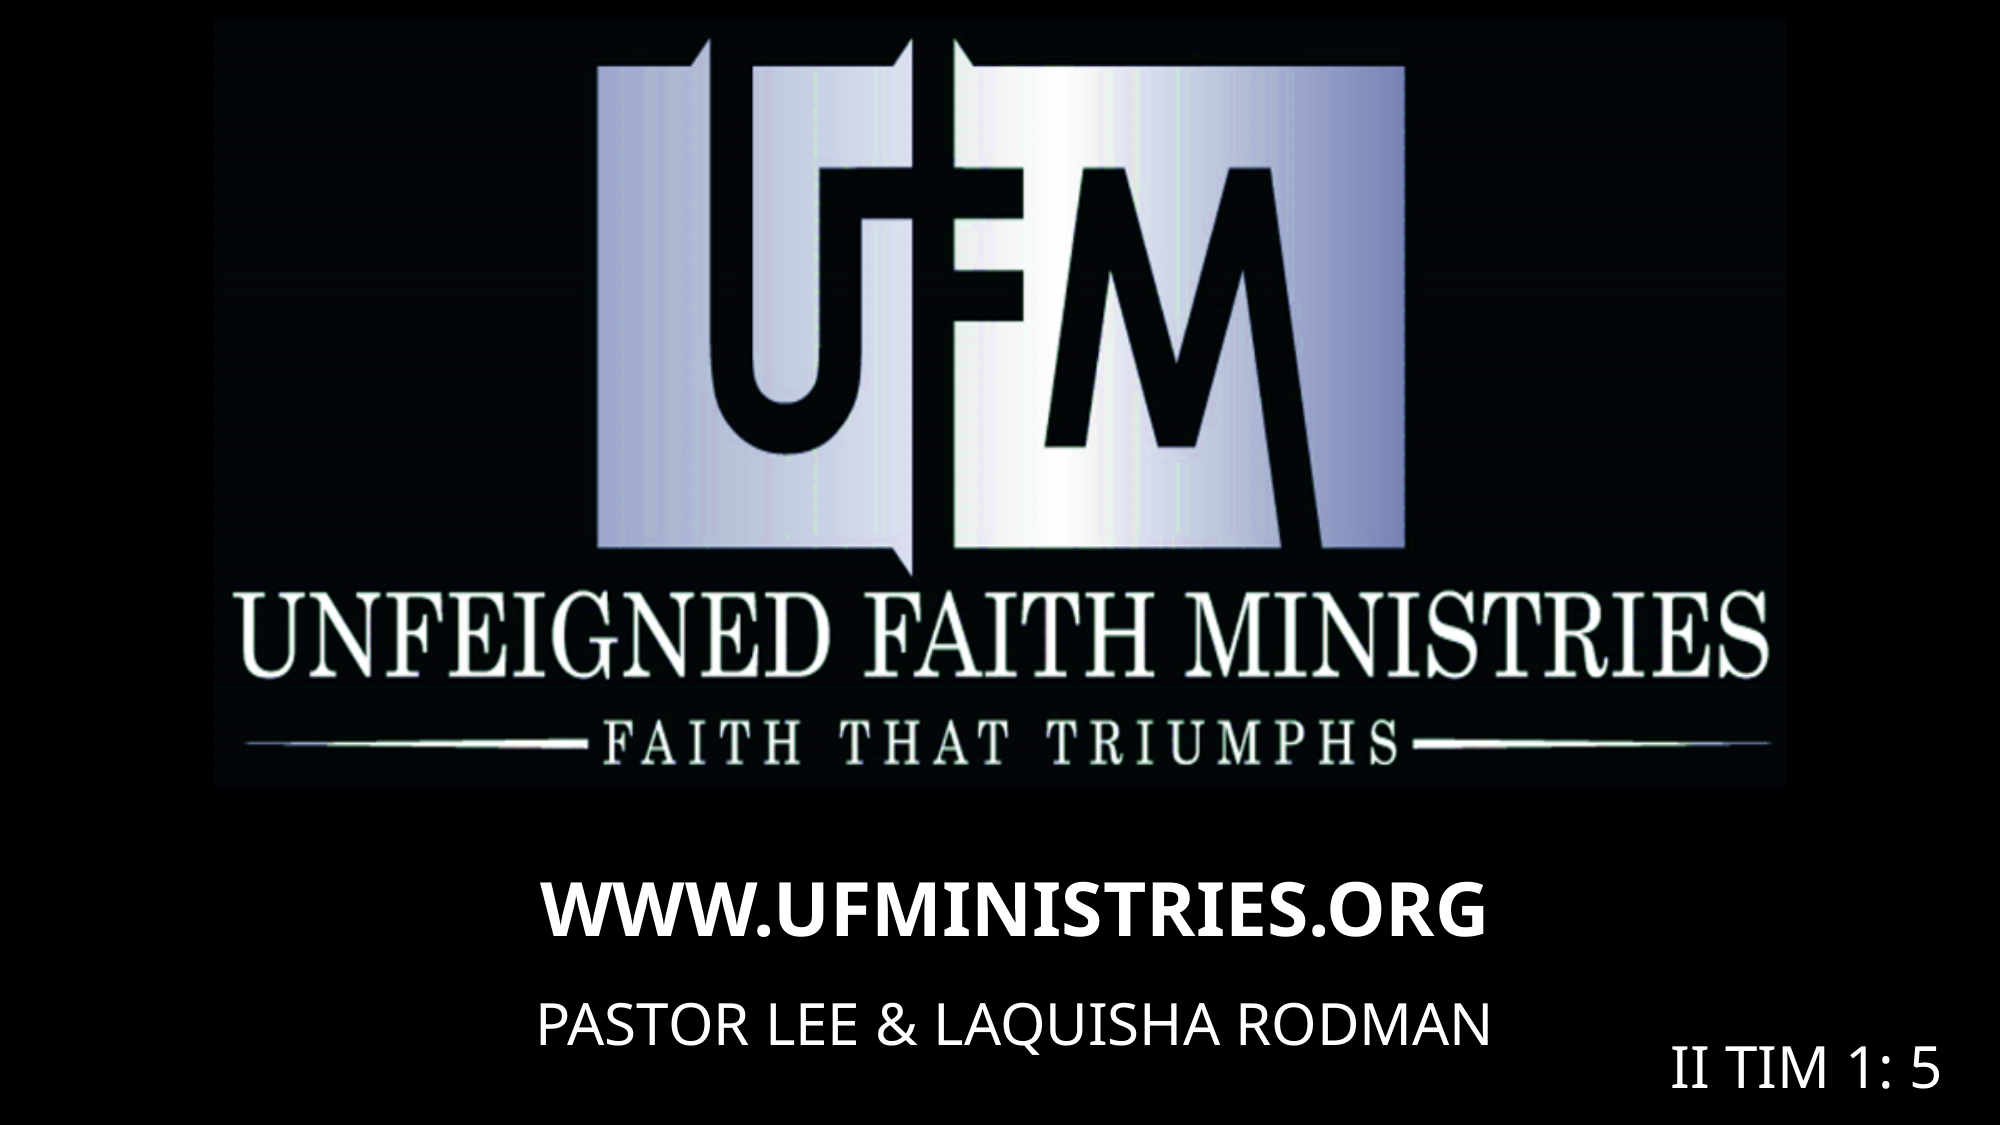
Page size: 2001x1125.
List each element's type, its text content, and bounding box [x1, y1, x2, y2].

text_box PASTOR LEE & LAQUISHA RODMAN [520, 979, 1510, 1065]
text_box II TIM 1: 5 [1655, 1022, 1958, 1108]
picture [212, 0, 1787, 791]
text_box WWW.UFMINISTRIES.ORG [392, 853, 1638, 959]
